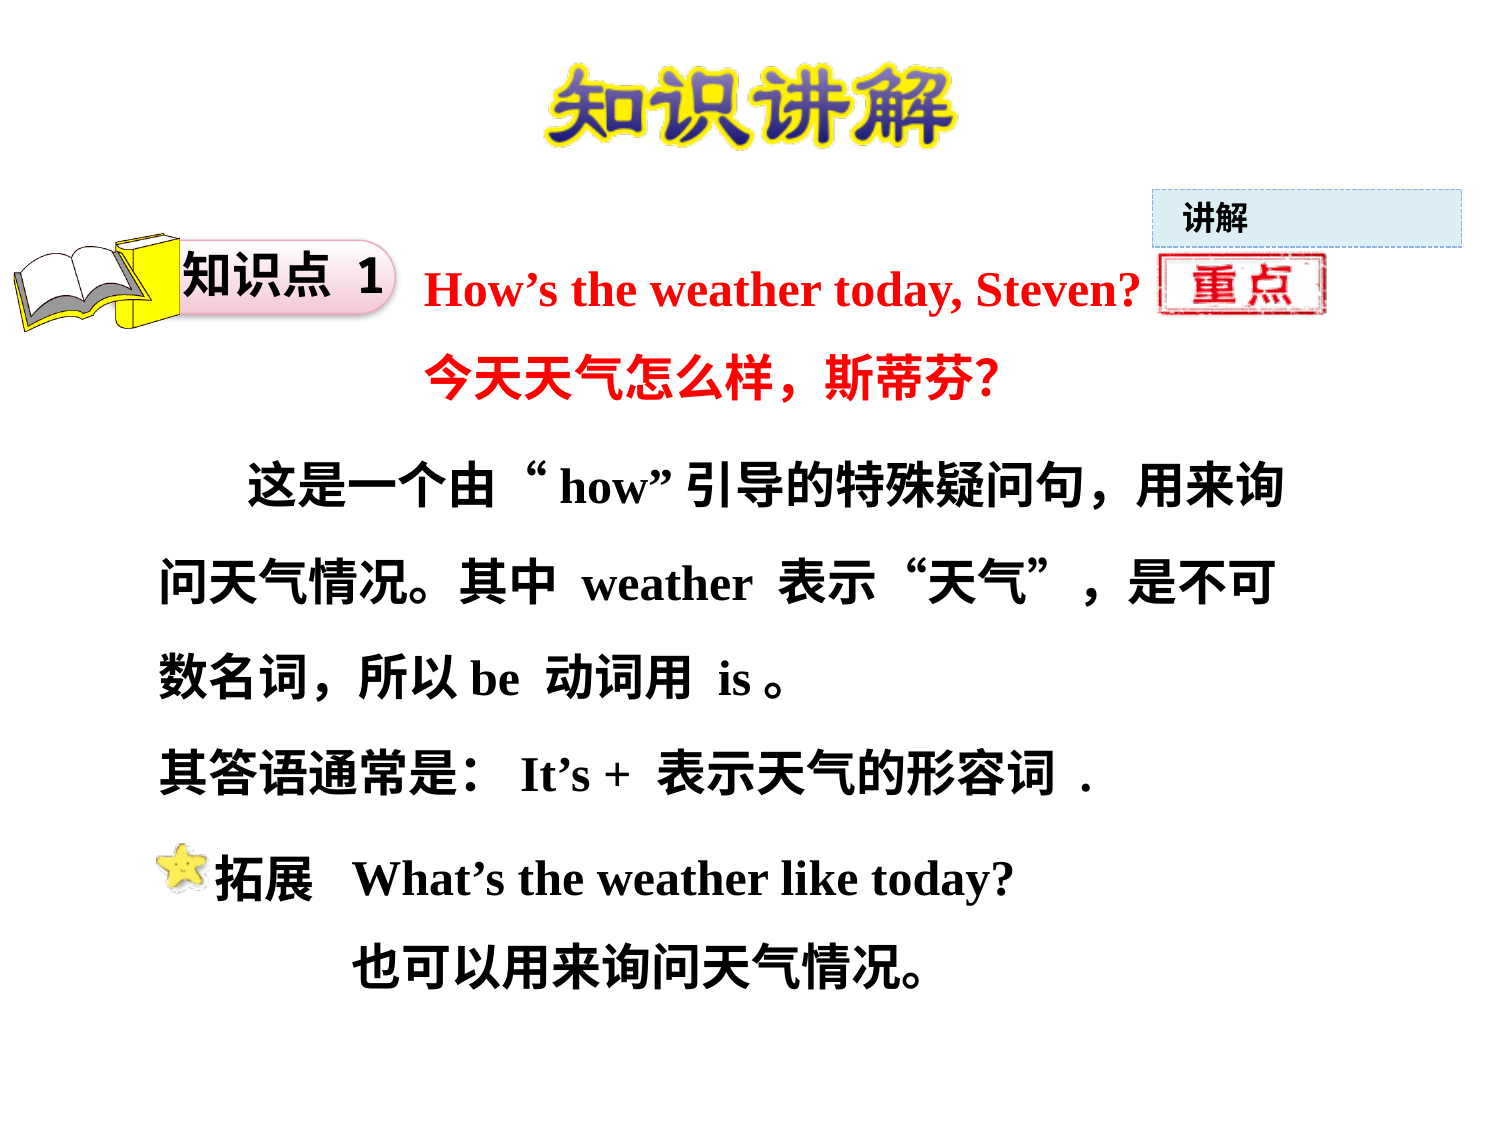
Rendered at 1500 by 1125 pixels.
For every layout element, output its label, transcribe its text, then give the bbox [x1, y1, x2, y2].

text_box 讲解 [1167, 189, 1264, 225]
picture [0, 222, 180, 333]
text_box 这是一个由“how”引导的特殊疑问句，用来询问天气情况。其中 weather 表示“天气”，是不可数名词，所以be 动词用 is。 其答语通常是：It’s + 表示天气的形容词 . [143, 410, 1338, 810]
text_box How’s the weather today, Steven? 今天天气怎么样，斯蒂芬？ [409, 218, 1397, 414]
text_box 知识点 1 [185, 236, 406, 311]
picture [1147, 227, 1336, 337]
picture [538, 57, 964, 157]
text_box 拓展 [199, 809, 330, 915]
text_box What’s the weather like today? 也可以用来询问天气情况。 [336, 807, 1256, 1003]
text_box [1150, 187, 1171, 225]
text_box [185, 311, 375, 315]
picture [155, 836, 210, 898]
text_box [1259, 187, 1464, 249]
